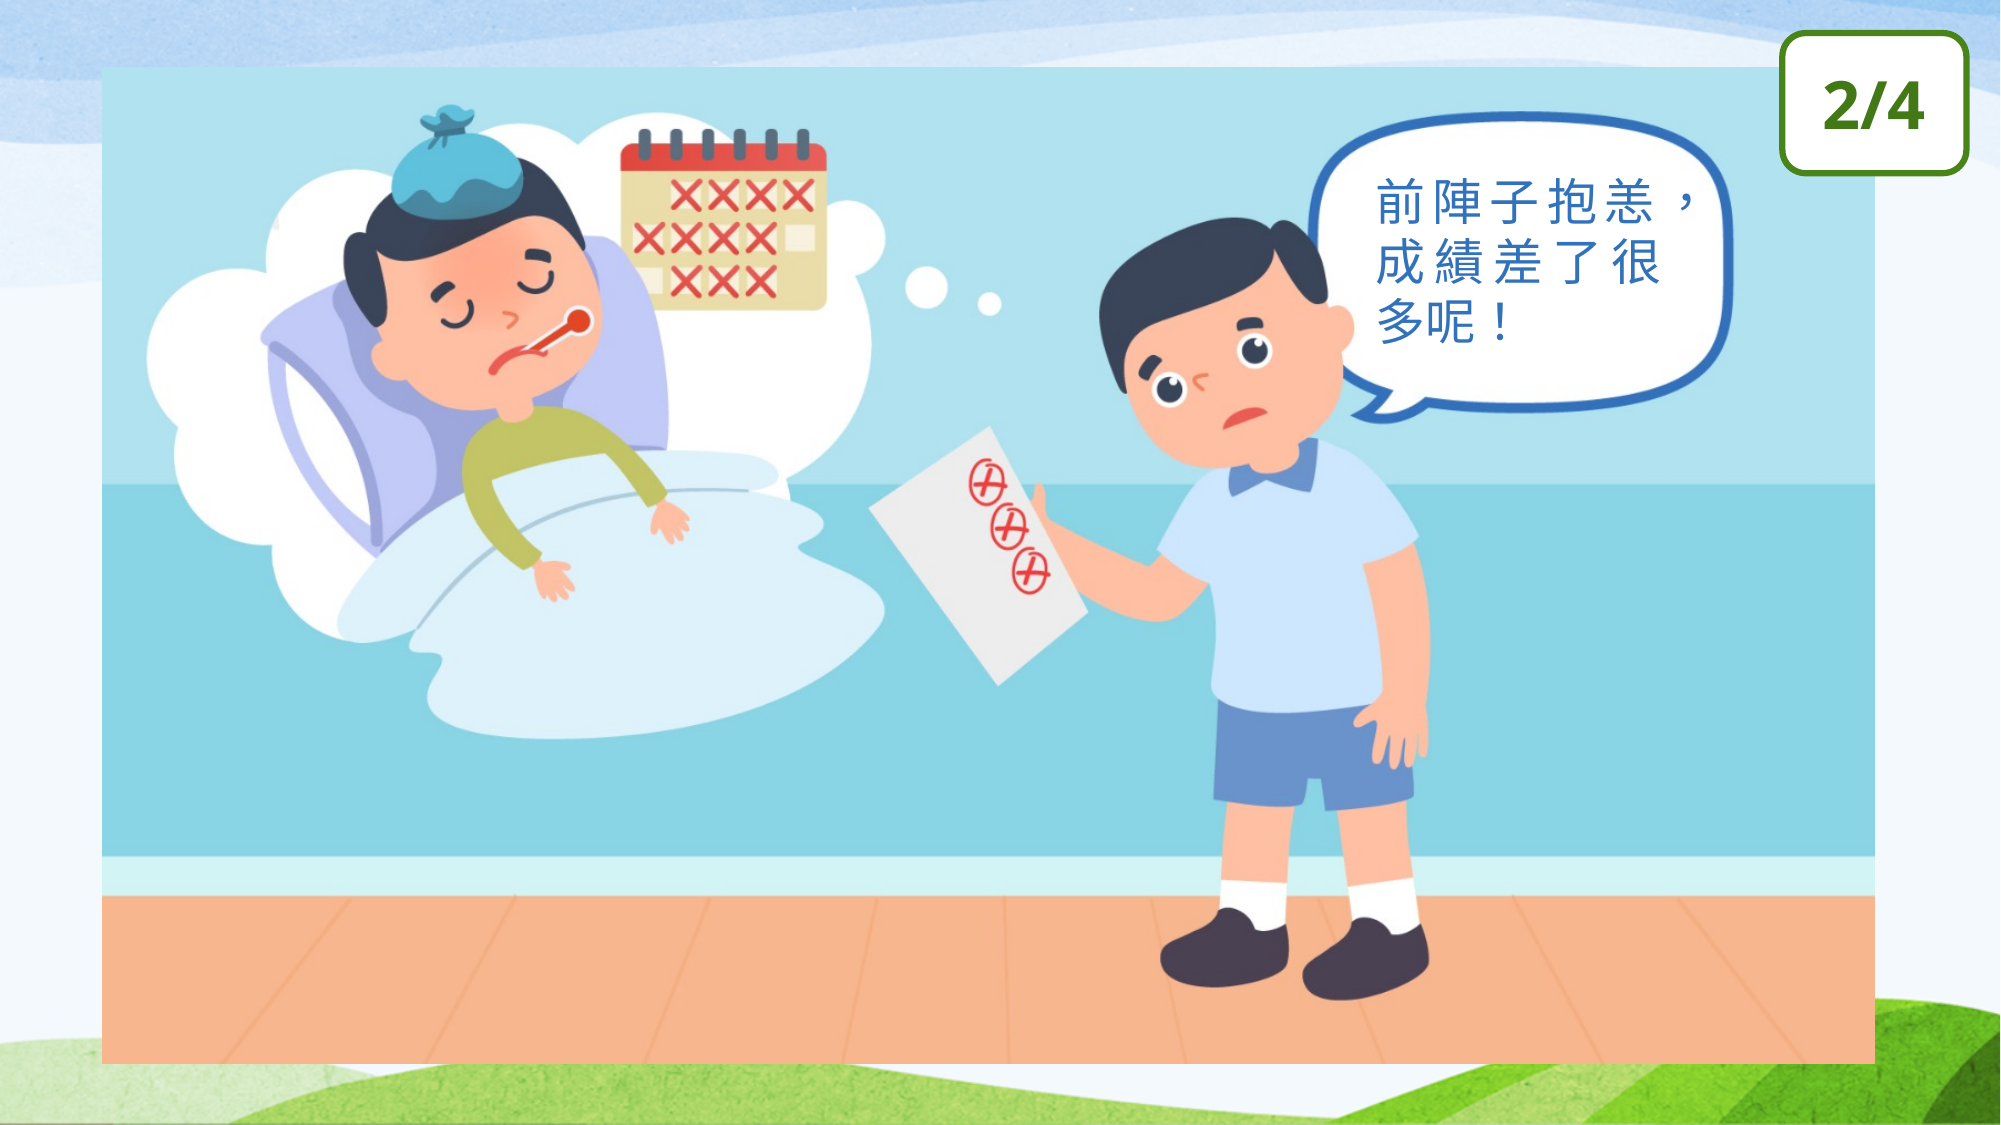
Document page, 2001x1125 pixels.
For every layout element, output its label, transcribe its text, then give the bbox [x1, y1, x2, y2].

text_box 2/4 [1781, 32, 1968, 175]
picture [0, 0, 2001, 1125]
